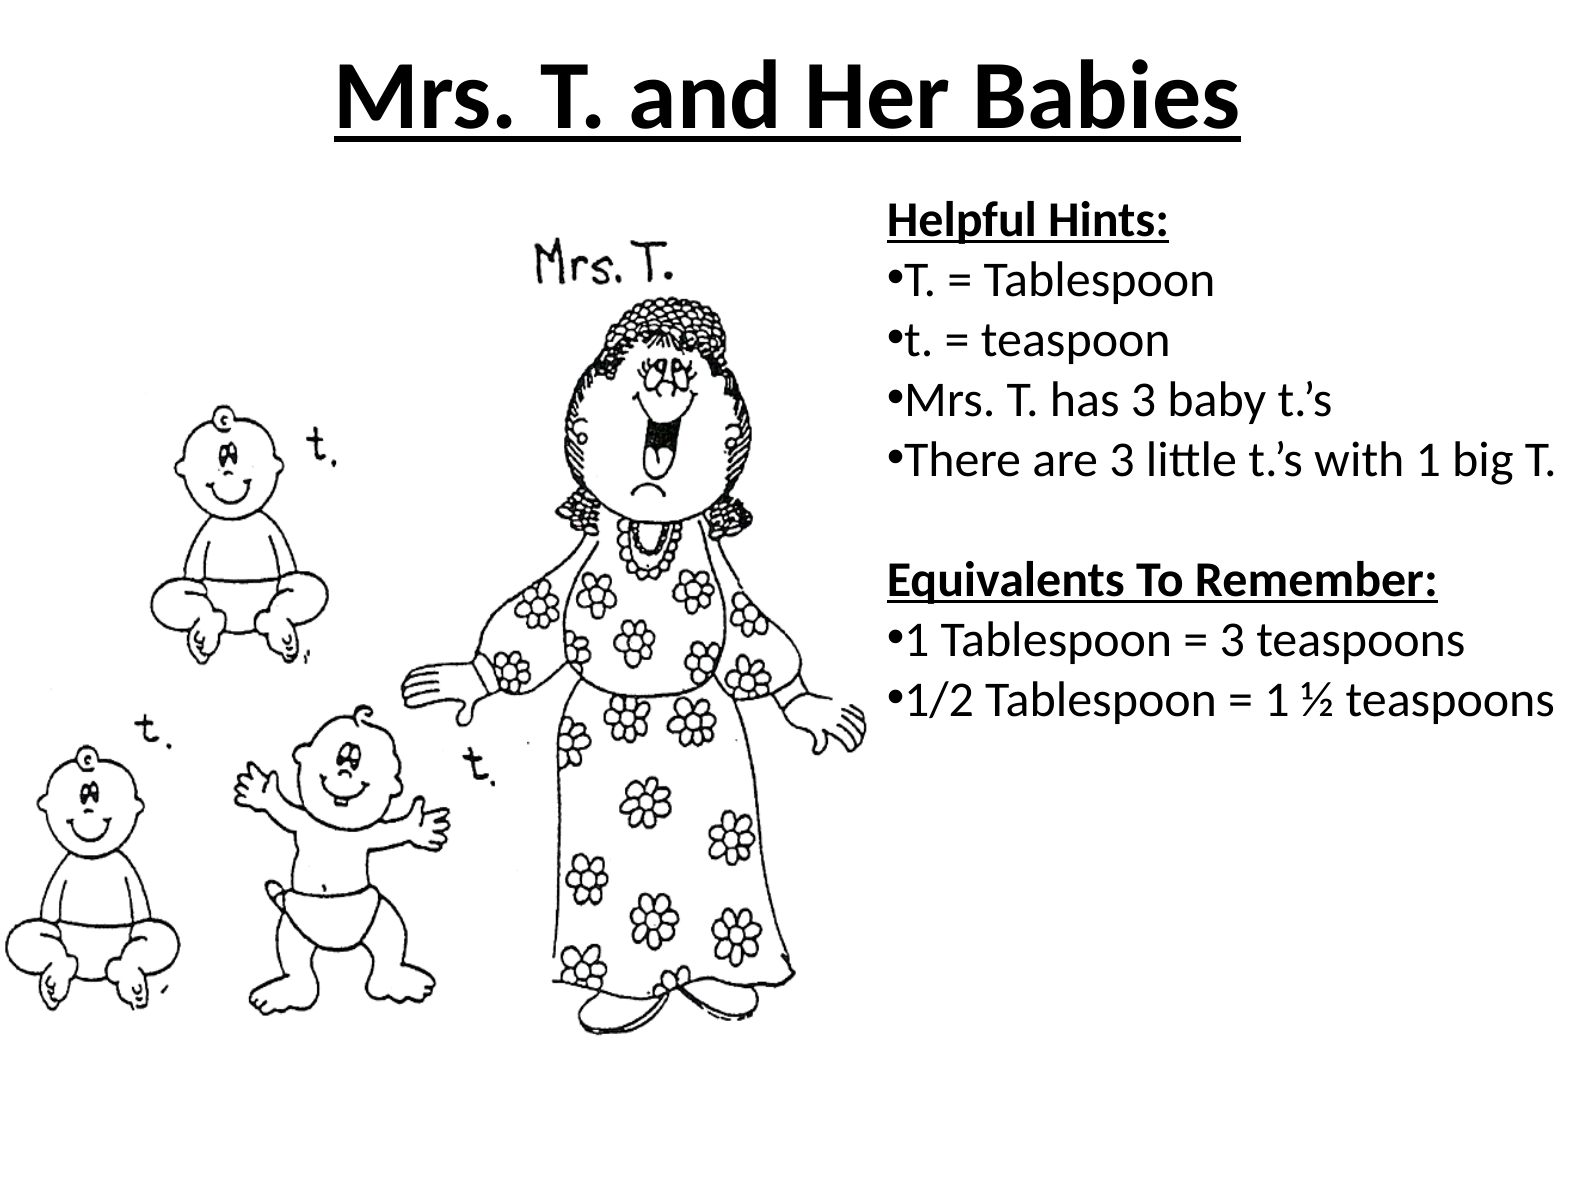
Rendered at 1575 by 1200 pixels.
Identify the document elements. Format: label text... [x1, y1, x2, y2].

picture [0, 223, 872, 1048]
text_box Mrs. T. and Her Babies [279, 23, 1296, 157]
text_box Helpful Hints: T. = Tablespoon t. = teaspoon Mrs. T. has 3 baby t.’s There are 3 little t.’s with 1 big T. Equivalents To Remember: 1 Tablespoon = 3 teaspoons 1/2 Tablespoon = 1 ½ teaspoons [871, 178, 1575, 735]
